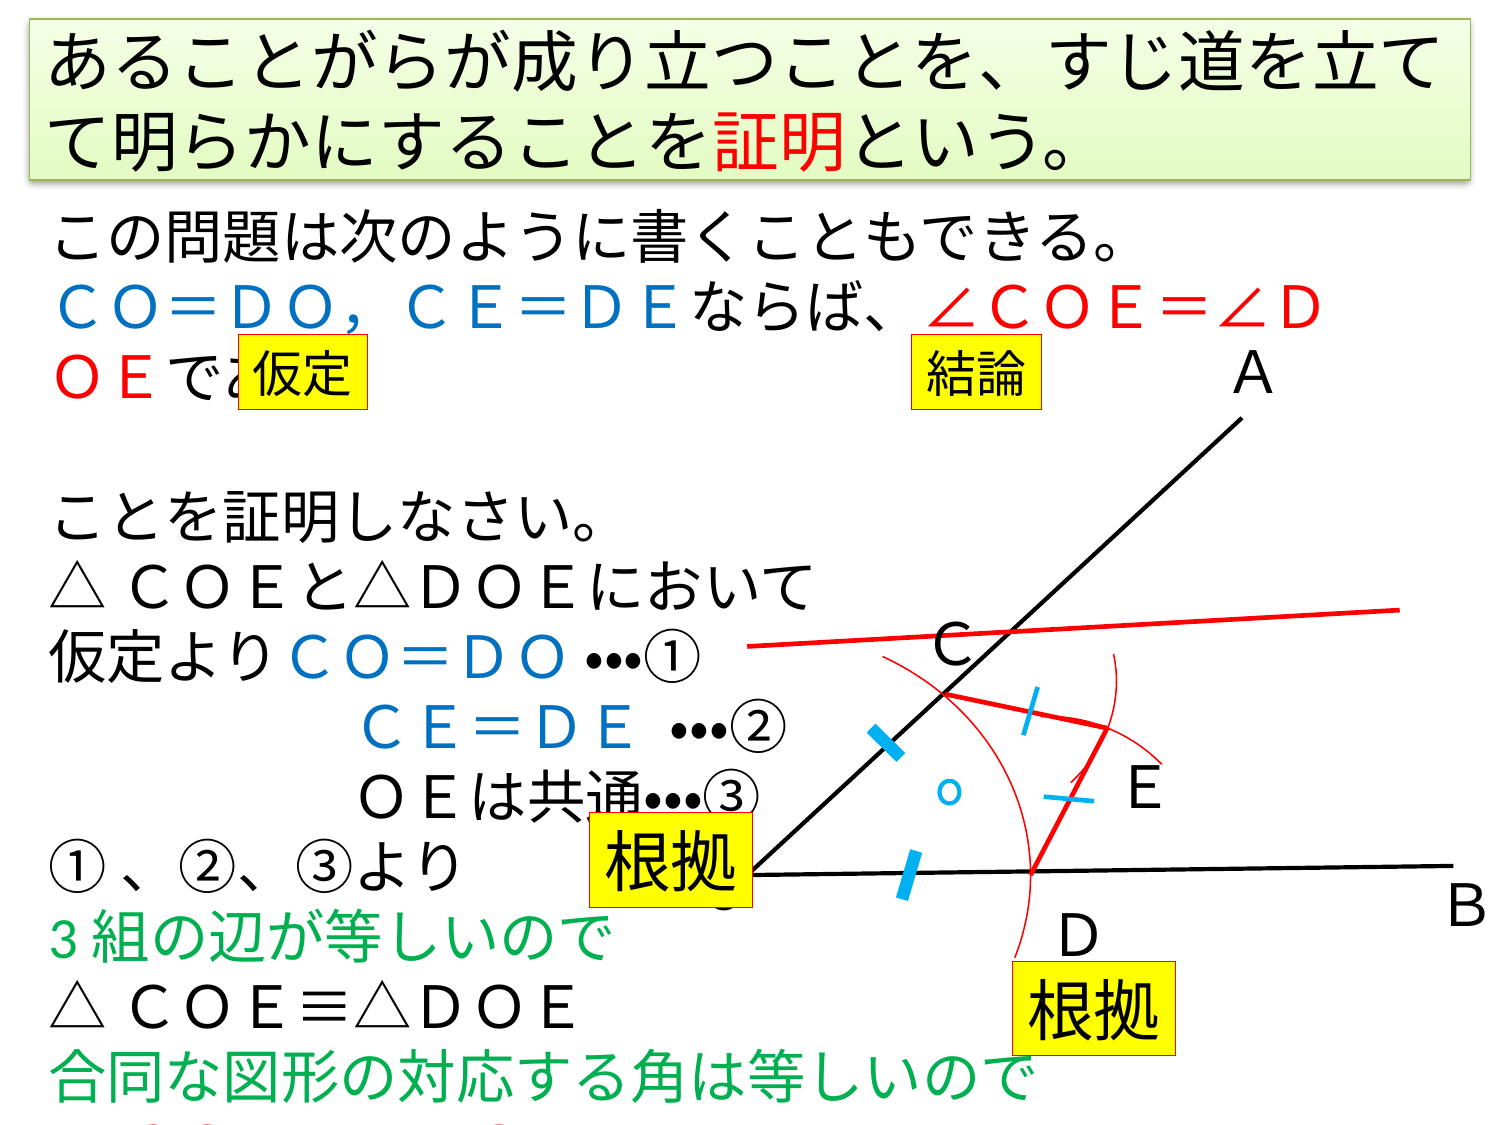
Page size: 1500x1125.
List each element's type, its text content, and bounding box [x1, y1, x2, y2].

title あることがらが成り立つことを、すじ道を立てて明らかにすることを証明という。 [29, 18, 1471, 181]
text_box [489, 327, 1480, 1121]
text_box 仮定 [238, 334, 368, 410]
text_box この問題は次のように書くこともできる。 ＣＯ＝ＤＯ，ＣＥ＝ＤＥならば、∠ＣＯＥ＝∠ＤＯＥである ことを証明しなさい。 △ＣＯＥと△ＤＯＥにおいて 仮定よりＣＯ＝ＤＯ ・・・① ＣＥ＝ＤＥ ・・・② ＯＥは共通・・・③ ①、②、③より 3組の辺が等しいので △ＣＯＥ≡△ＤＯＥ 合同な図形の対応する角は等しいので ∠ＣＯＥ＝∠ＤＯＥ [33, 192, 1375, 1125]
